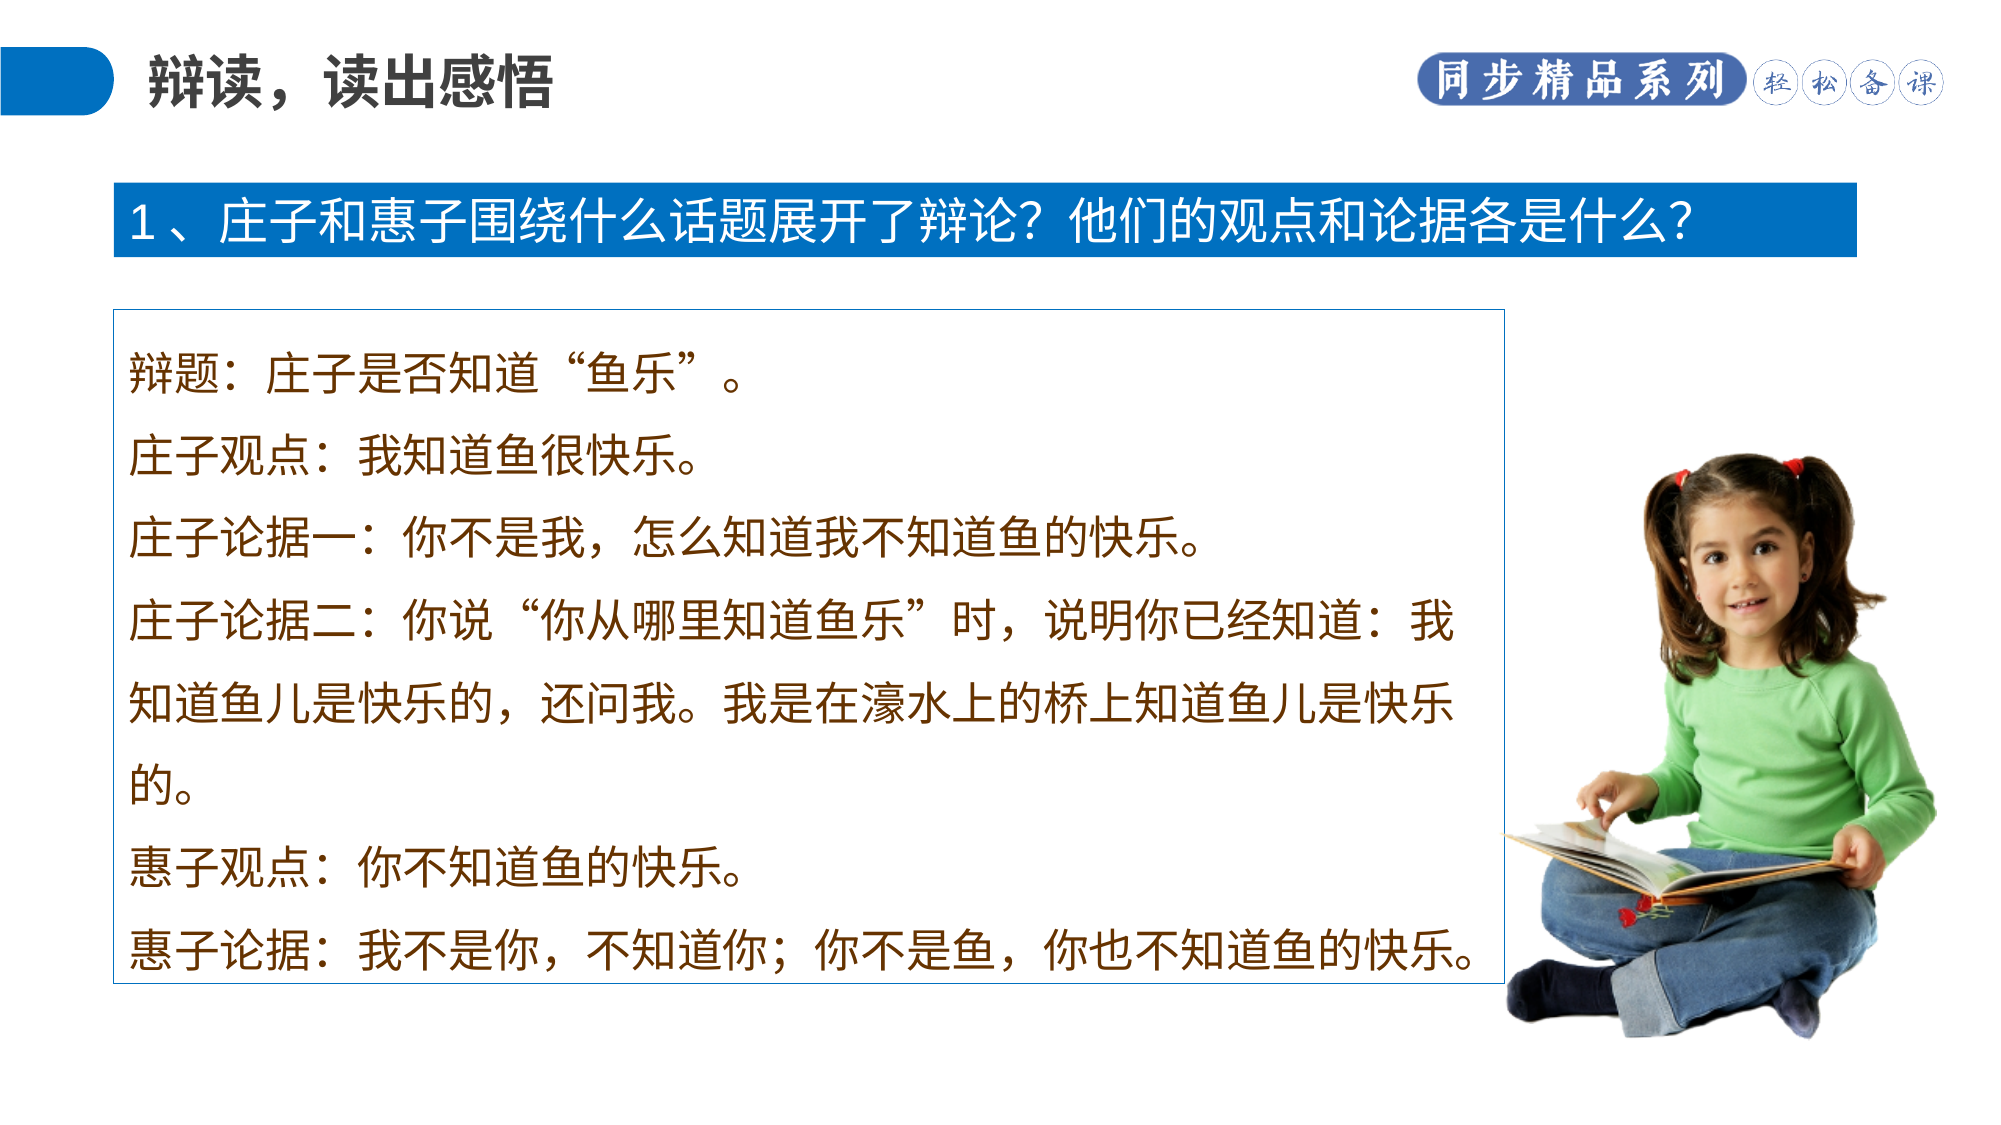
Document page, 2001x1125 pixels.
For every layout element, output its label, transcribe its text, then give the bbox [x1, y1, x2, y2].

text_box [0, 46, 115, 117]
text_box 辩题：庄子是否知道“鱼乐”。 庄子观点：我知道鱼很快乐。 庄子论据一：你不是我，怎么知道我不知道鱼的快乐。 庄子论据二：你说“你从哪里知道鱼乐”时，说明你已经知道：我知道鱼儿是快乐的，还问我。我是在濠水上的桥上知道鱼儿是快乐的。 惠子观点：你不知道鱼的快乐。 惠子论据：我不是你，不知道你；你不是鱼，你也不知道鱼的快乐。 [113, 309, 1505, 984]
text_box 辩读，读出感悟 [132, 38, 636, 124]
picture [1399, 31, 1964, 132]
picture [1498, 452, 1937, 1041]
text_box 1、庄子和惠子围绕什么话题展开了辩论？他们的观点和论据各是什么？ [113, 182, 1857, 258]
